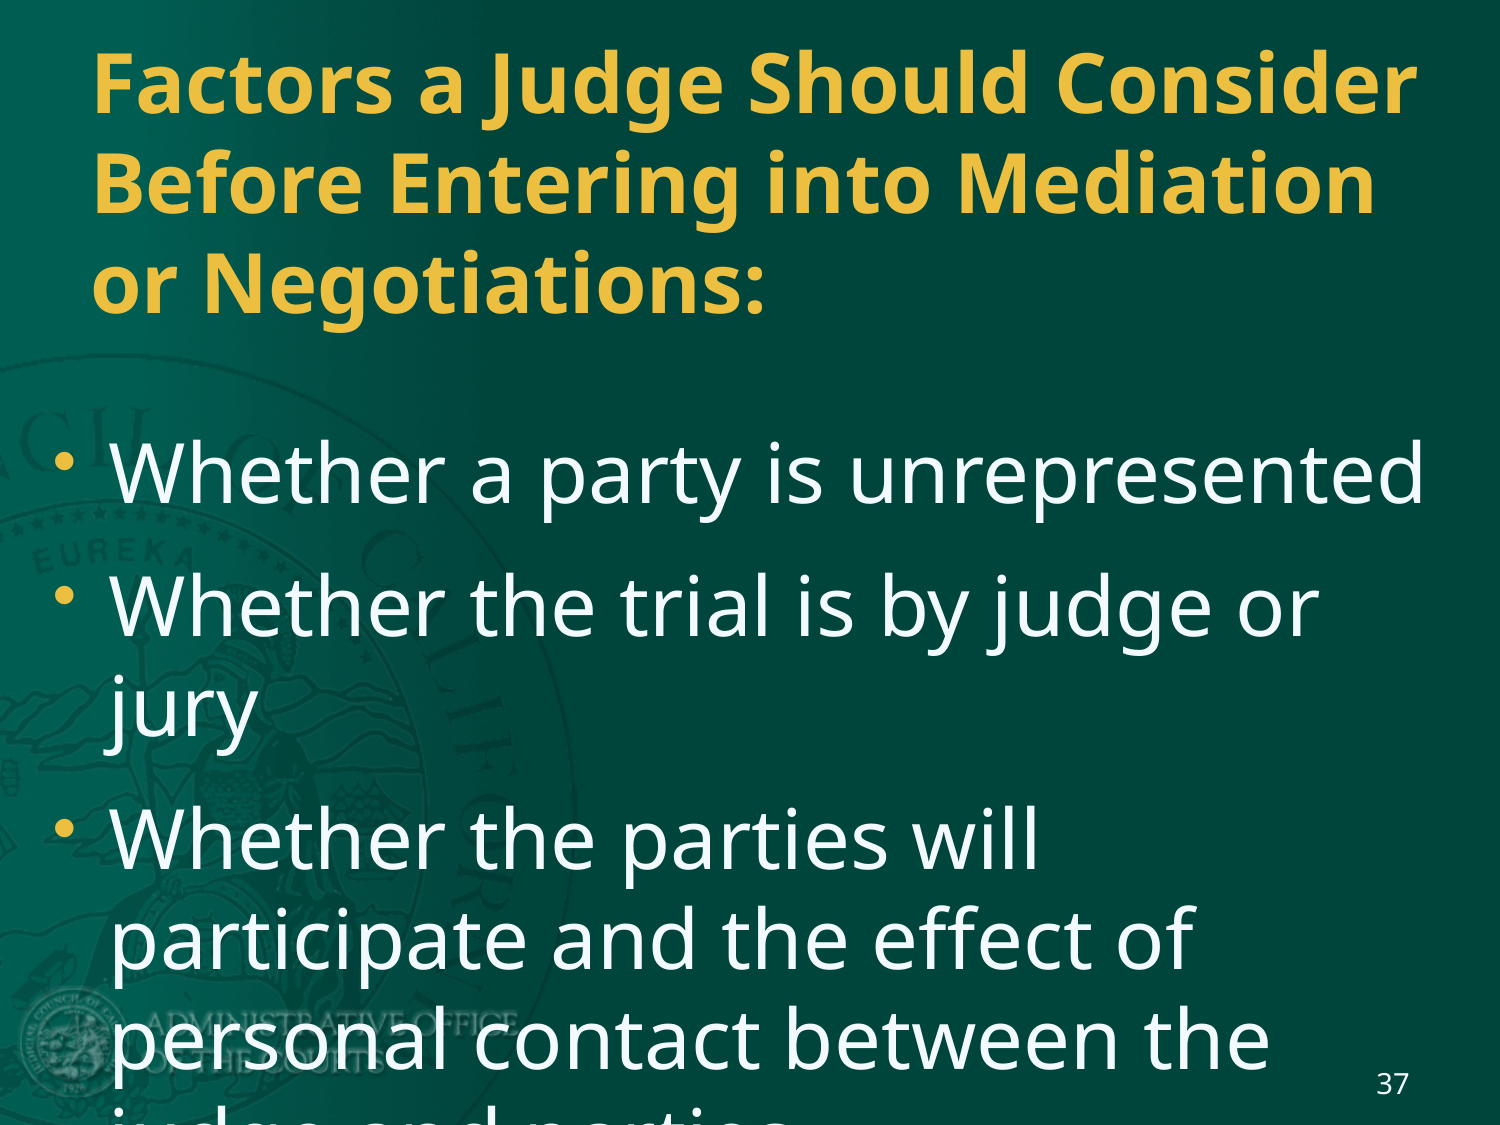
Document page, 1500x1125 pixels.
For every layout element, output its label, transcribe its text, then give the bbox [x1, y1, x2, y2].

picture [0, 0, 1500, 1125]
title Factors a Judge Should Consider Before Entering into Mediation or Negotiations: [74, 112, 1476, 338]
slide_number 37 [1112, 1037, 1426, 1113]
list Whether a party is unrepresented Whether the trial is by judge or jury Whether the parties will participate and the effect of personal contact between the judge and parties [37, 412, 1470, 1007]
